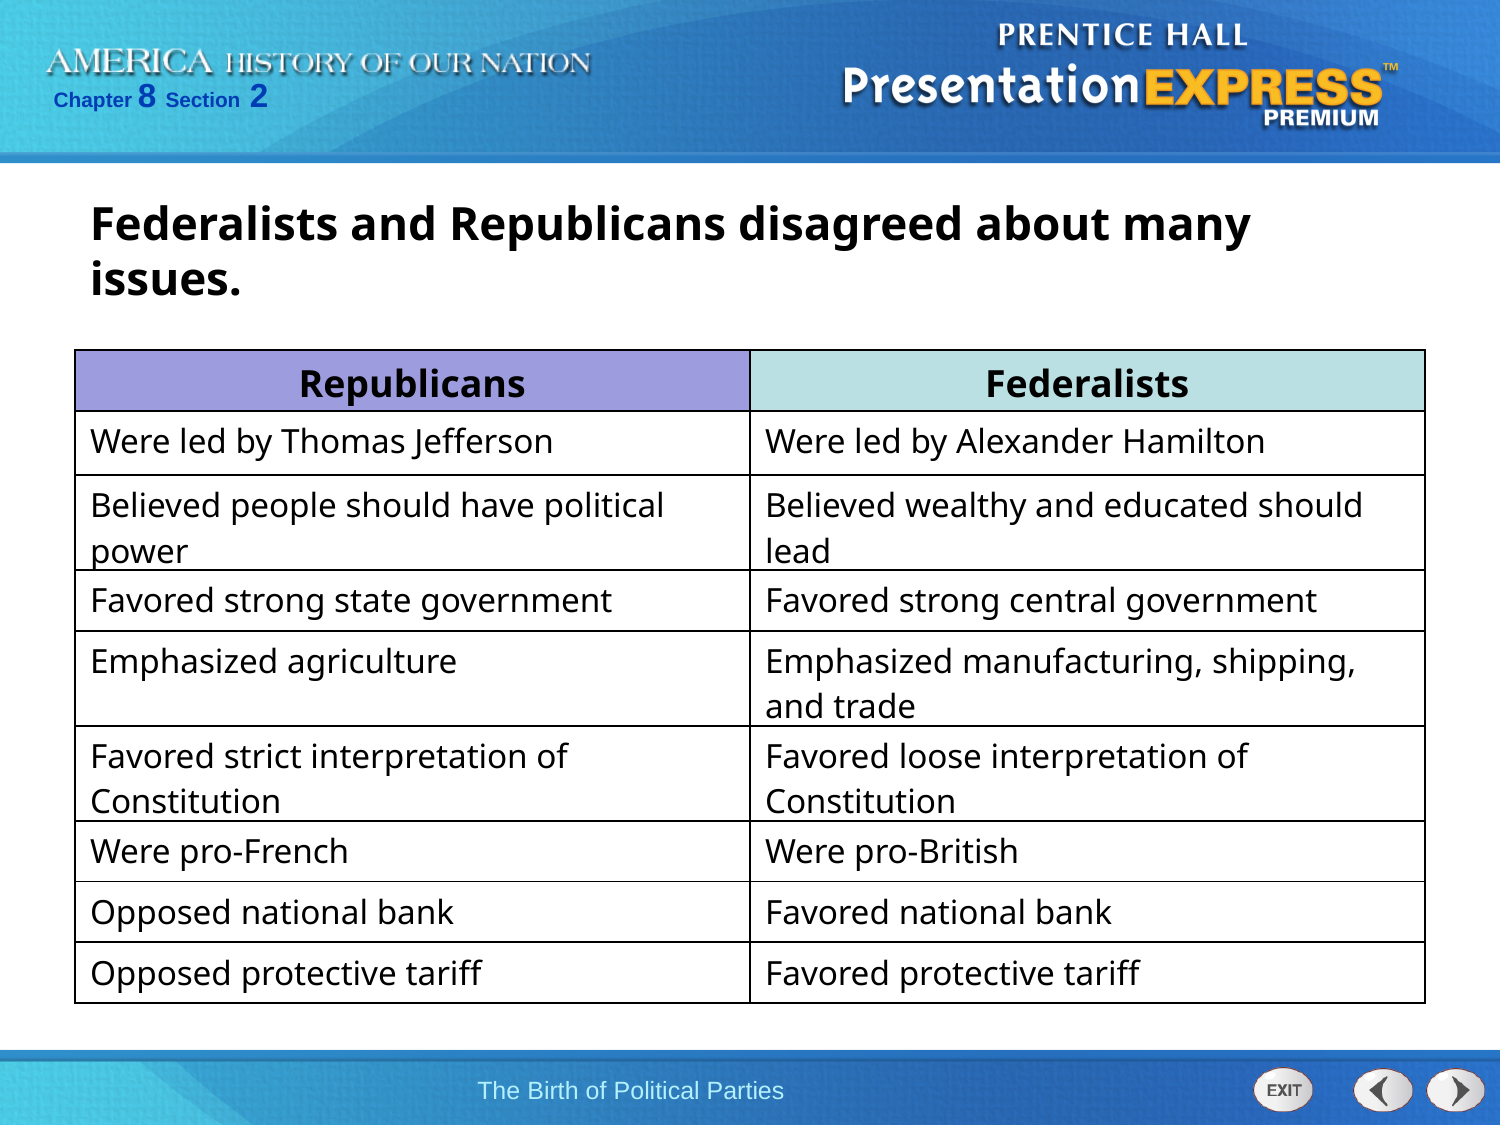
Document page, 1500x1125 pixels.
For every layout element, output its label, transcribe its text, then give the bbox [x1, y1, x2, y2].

table_cell Were led by Thomas Jefferson [76, 412, 749, 474]
table_cell Favored national bank [751, 882, 1424, 941]
table_cell Were pro-French [76, 822, 749, 881]
table_cell Emphasized agriculture [76, 632, 749, 725]
table_header Federalists [751, 351, 1424, 410]
table_cell Favored strong central government [751, 571, 1424, 630]
table_cell Opposed national bank [76, 882, 749, 941]
table_cell Opposed protective tariff [76, 943, 749, 1002]
table_cell Believed wealthy and educated should lead [751, 476, 1424, 569]
table_cell Favored loose interpretation of Constitution [751, 727, 1424, 820]
table_cell Believed people should have political power [76, 476, 749, 569]
table_cell Favored strict interpretation of Constitution [76, 727, 749, 820]
table_cell Emphasized manufacturing, shipping, and trade [751, 632, 1424, 725]
text_box Federalists and Republicans disagreed about many issues. [74, 187, 1425, 312]
table_cell Favored protective tariff [751, 943, 1424, 1002]
table_cell Were led by Alexander Hamilton [751, 412, 1424, 474]
table_header Republicans [76, 351, 749, 410]
table_cell Were pro-British [751, 822, 1424, 881]
picture [0, 0, 1500, 1125]
table_cell Favored strong state government [76, 571, 749, 630]
